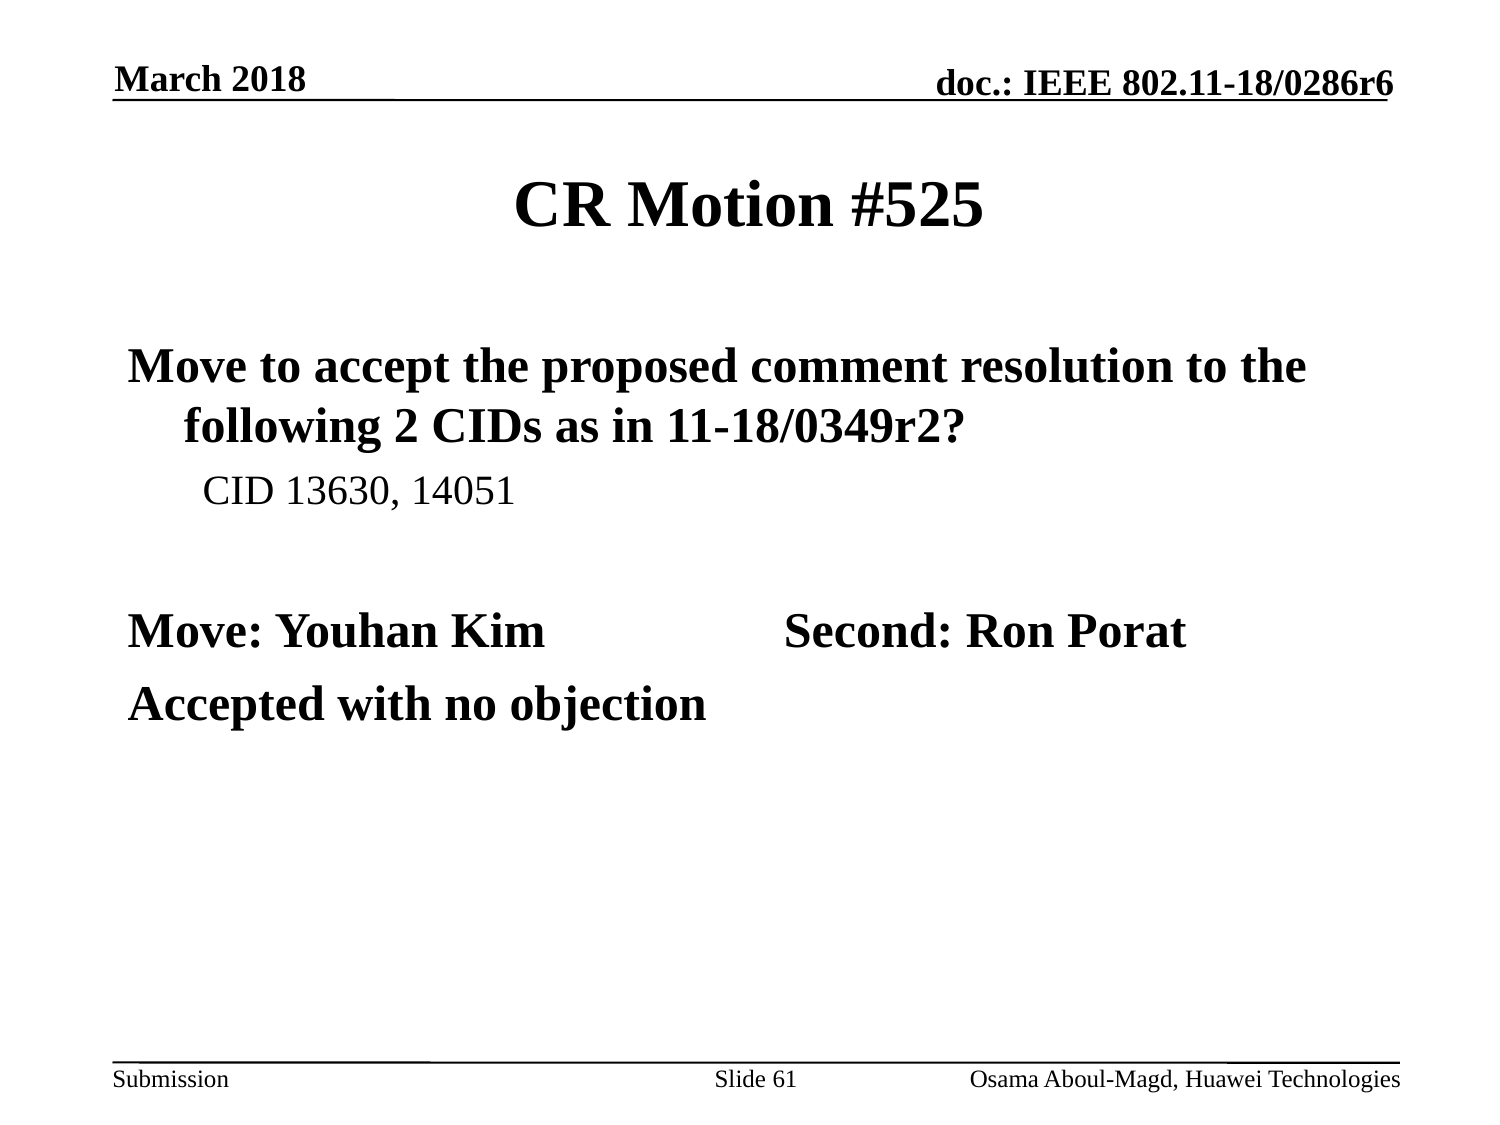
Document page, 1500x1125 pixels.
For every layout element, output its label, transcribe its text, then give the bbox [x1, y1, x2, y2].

list Move to accept the proposed comment resolution to the following 2 CIDs as in 11-18/0349r2? CID 13630, 14051 Move: Youhan Kim Second: Ron Porat Accepted with no objection [112, 324, 1388, 1000]
title CR Motion #525 [112, 112, 1388, 288]
footer Osama Aboul-Magd, Huawei Technologies [878, 1061, 1402, 1093]
slide_number Slide 61 [712, 1061, 800, 1123]
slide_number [114, 54, 423, 100]
